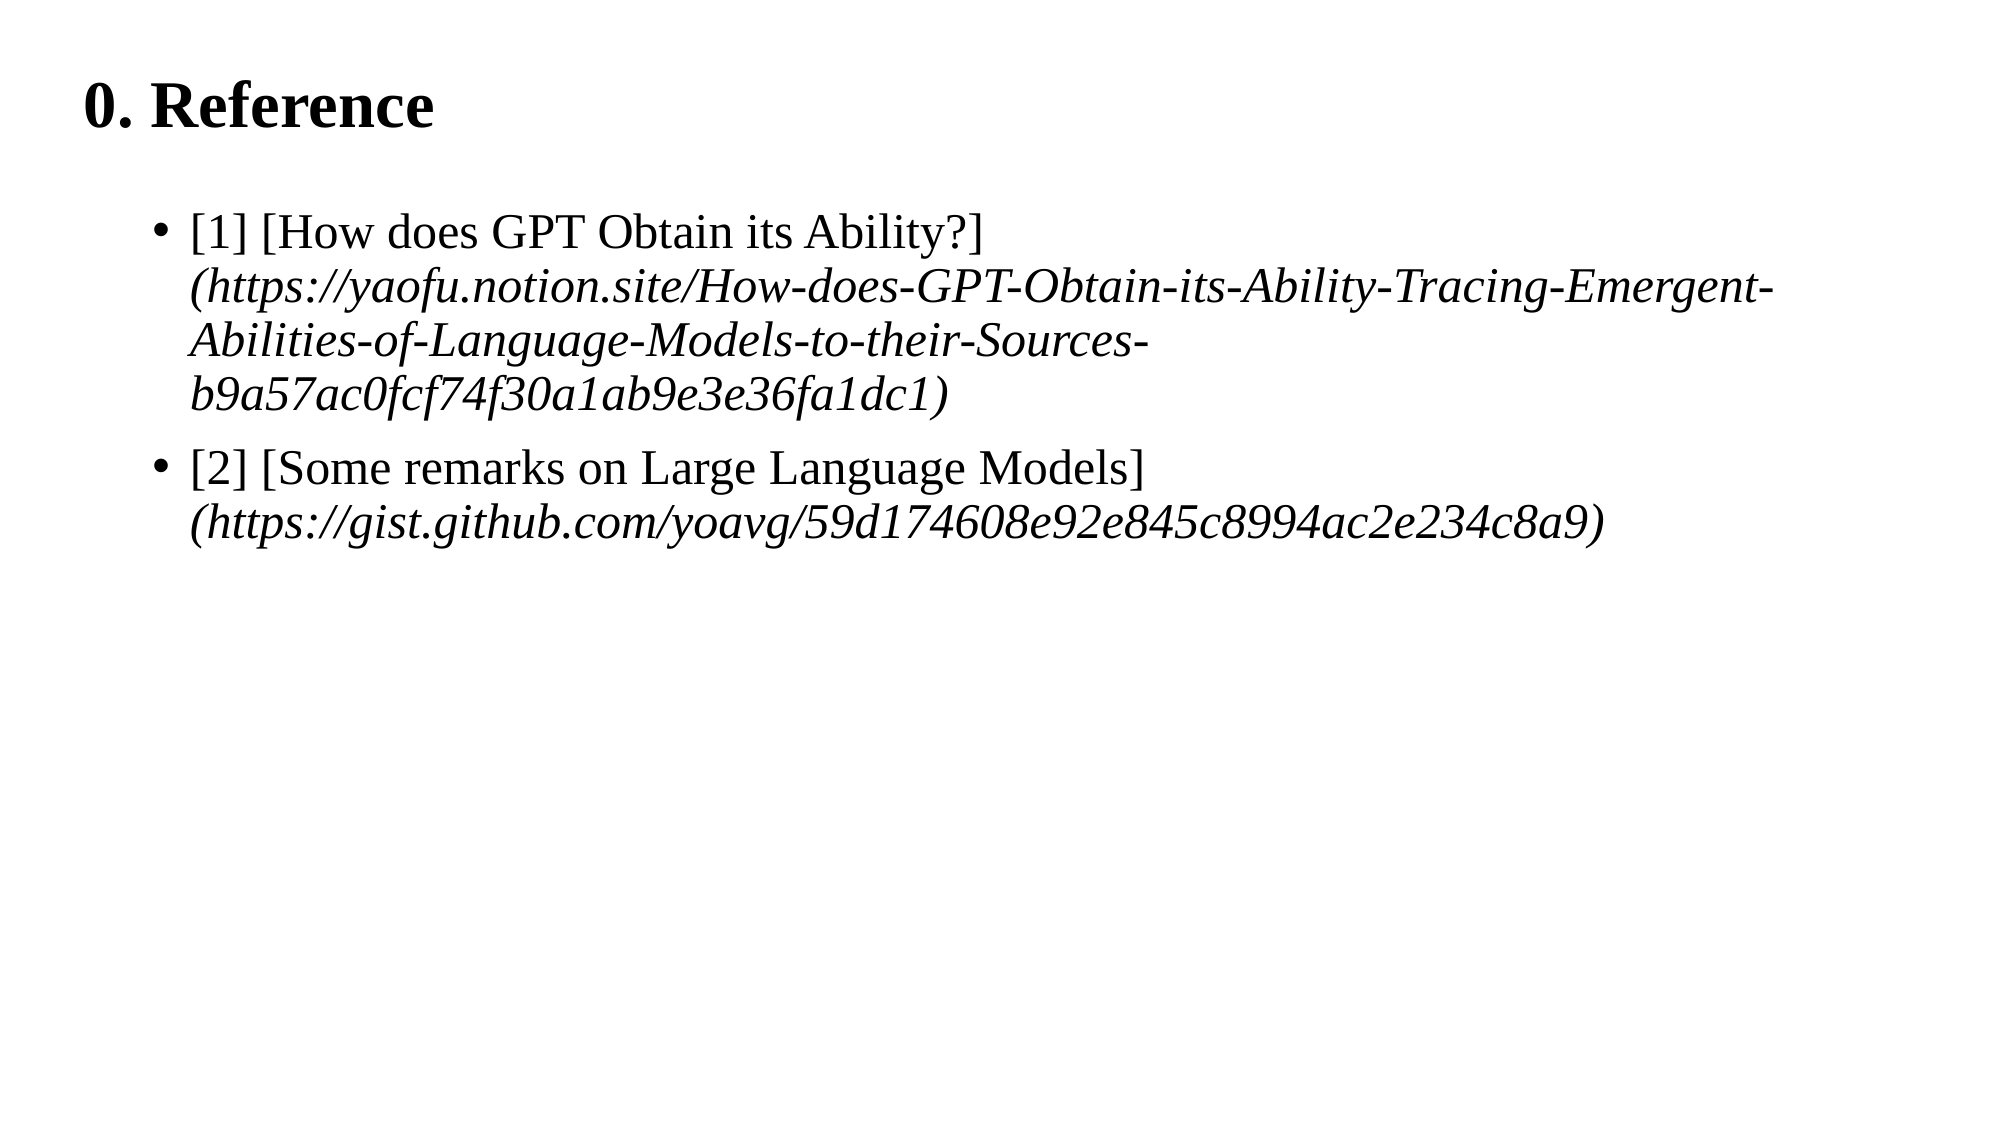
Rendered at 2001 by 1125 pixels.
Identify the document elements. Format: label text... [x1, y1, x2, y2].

list [1] [How does GPT Obtain its Ability?] (https://yaofu.notion.site/How-does-GPT-Obtain-its-Ability-Tracing-Emergent-Abilities-of-Language-Models-to-their-Sources-b9a57ac0fcf74f30a1ab9e3e36fa1dc1) [2] [Some remarks on Large Language Models] (https://gist.github.com/yoavg/59d174608e92e845c8994ac2e234c8a9) [137, 197, 1863, 912]
title 0. Reference [68, 59, 1794, 153]
